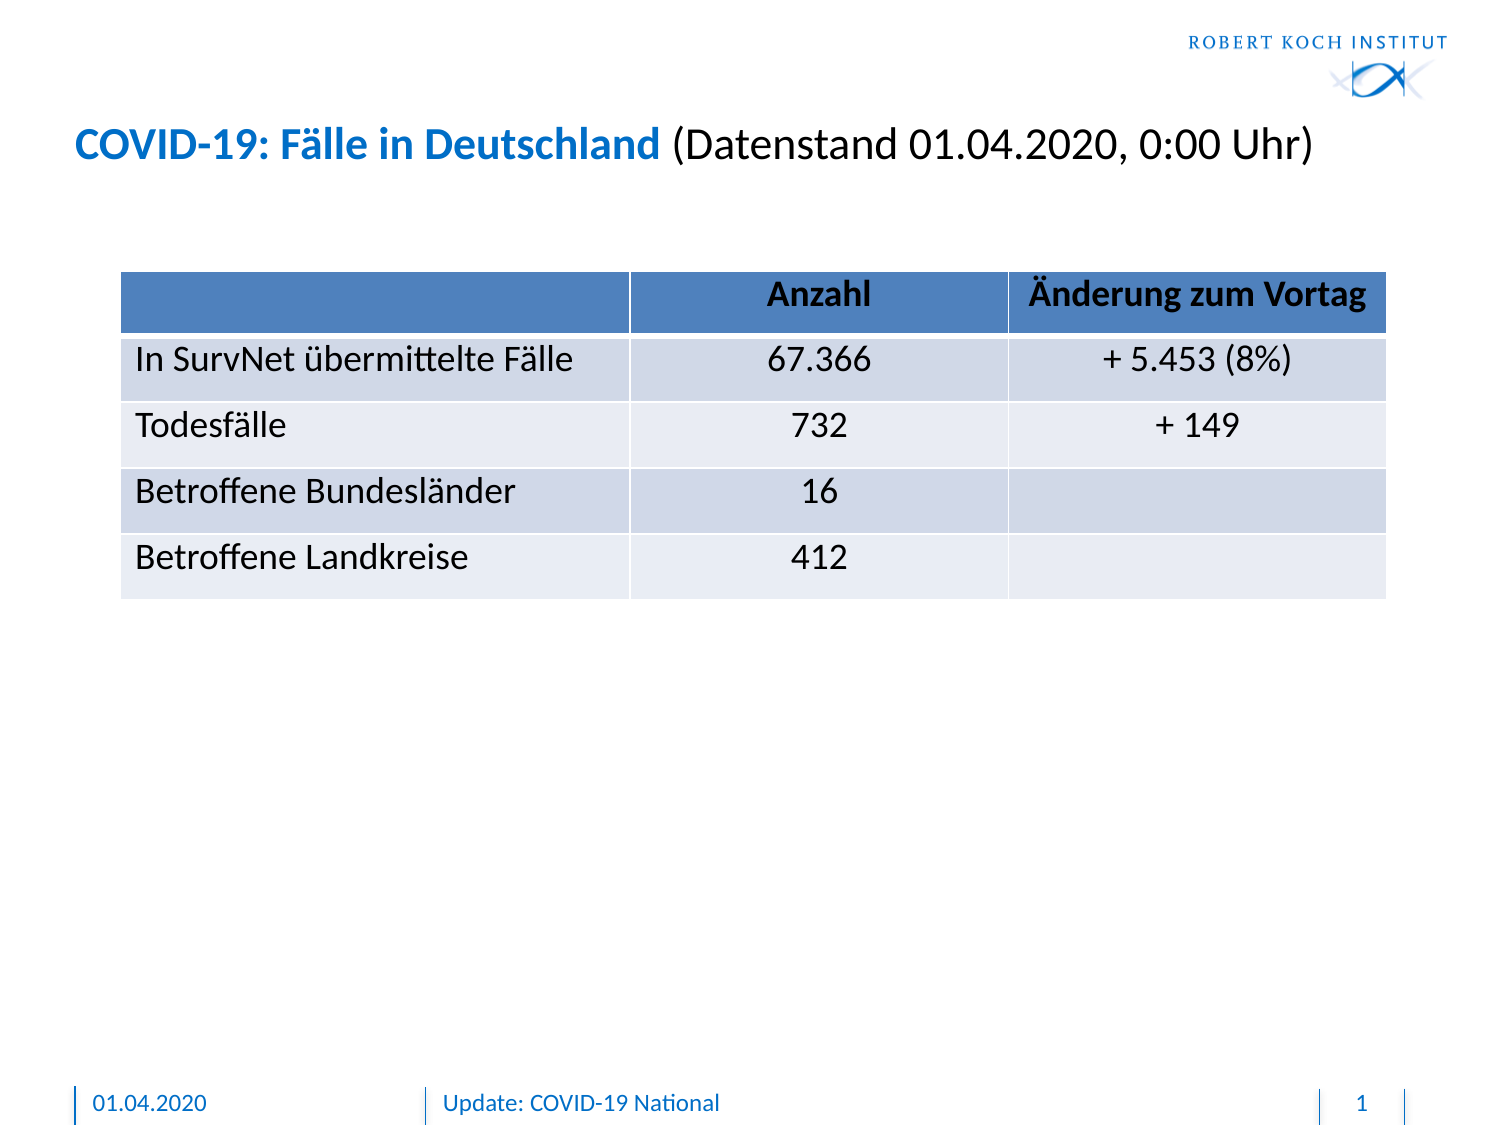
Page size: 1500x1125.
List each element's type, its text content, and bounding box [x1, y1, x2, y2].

table_cell + 5.453 (8%) [1009, 339, 1386, 401]
title COVID-19: Fälle in Deutschland (Datenstand 01.04.2020, 0:00 Uhr) [75, 113, 1403, 170]
table_cell Betroffene Bundesländer [121, 469, 629, 533]
footer Update: COVID-19 National [442, 1086, 1293, 1119]
table_cell + 149 [1009, 403, 1386, 467]
table_cell [1009, 469, 1386, 533]
picture [1182, 29, 1454, 109]
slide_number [92, 1086, 398, 1119]
table_cell Todesfälle [121, 403, 629, 467]
table_cell 732 [631, 403, 1008, 467]
table_header Änderung zum Vortag [1009, 272, 1386, 333]
table_cell [1009, 535, 1386, 599]
table_cell 67.366 [631, 339, 1008, 401]
slide_number 1 [1321, 1086, 1403, 1119]
table_cell 16 [631, 469, 1008, 533]
table_cell In SurvNet übermittelte Fälle [121, 339, 629, 401]
table_header Anzahl [631, 272, 1008, 333]
table_header [121, 272, 629, 333]
table_cell Betroffene Landkreise [121, 535, 629, 599]
table_cell 412 [631, 535, 1008, 599]
